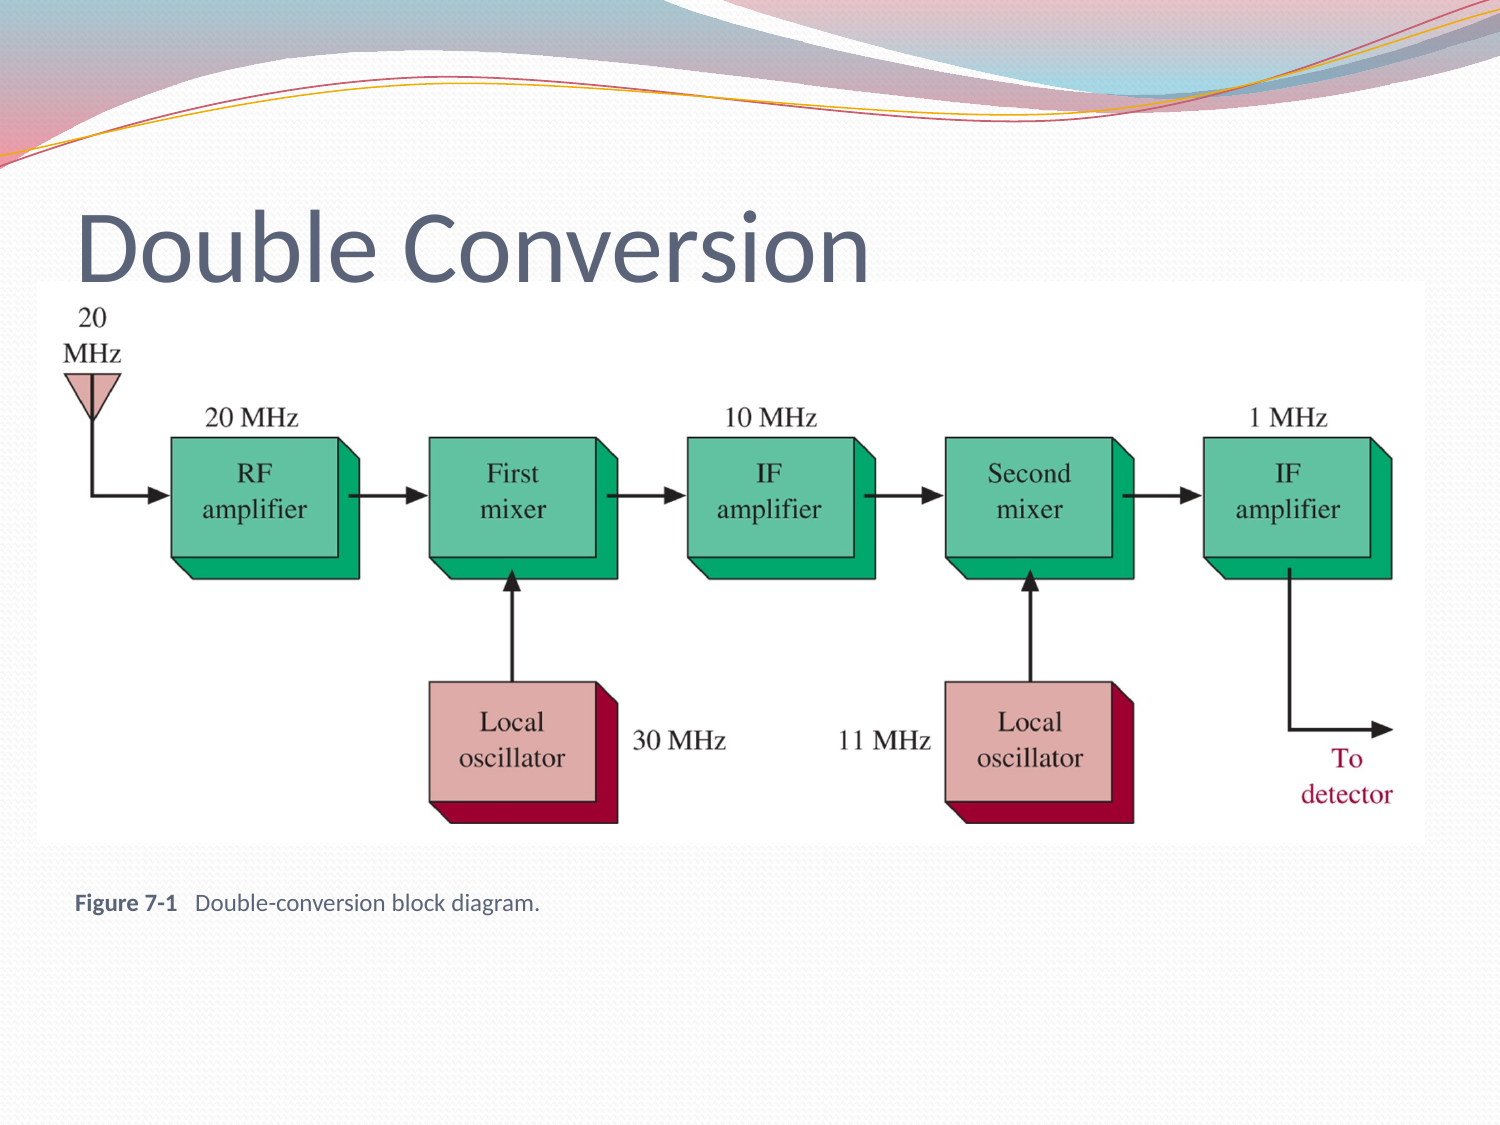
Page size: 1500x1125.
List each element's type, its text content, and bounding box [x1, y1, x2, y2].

picture [37, 281, 1425, 844]
text_box Figure 7-1 Double-conversion block diagram. [74, 862, 1438, 917]
title Double Conversion [75, 115, 1425, 281]
